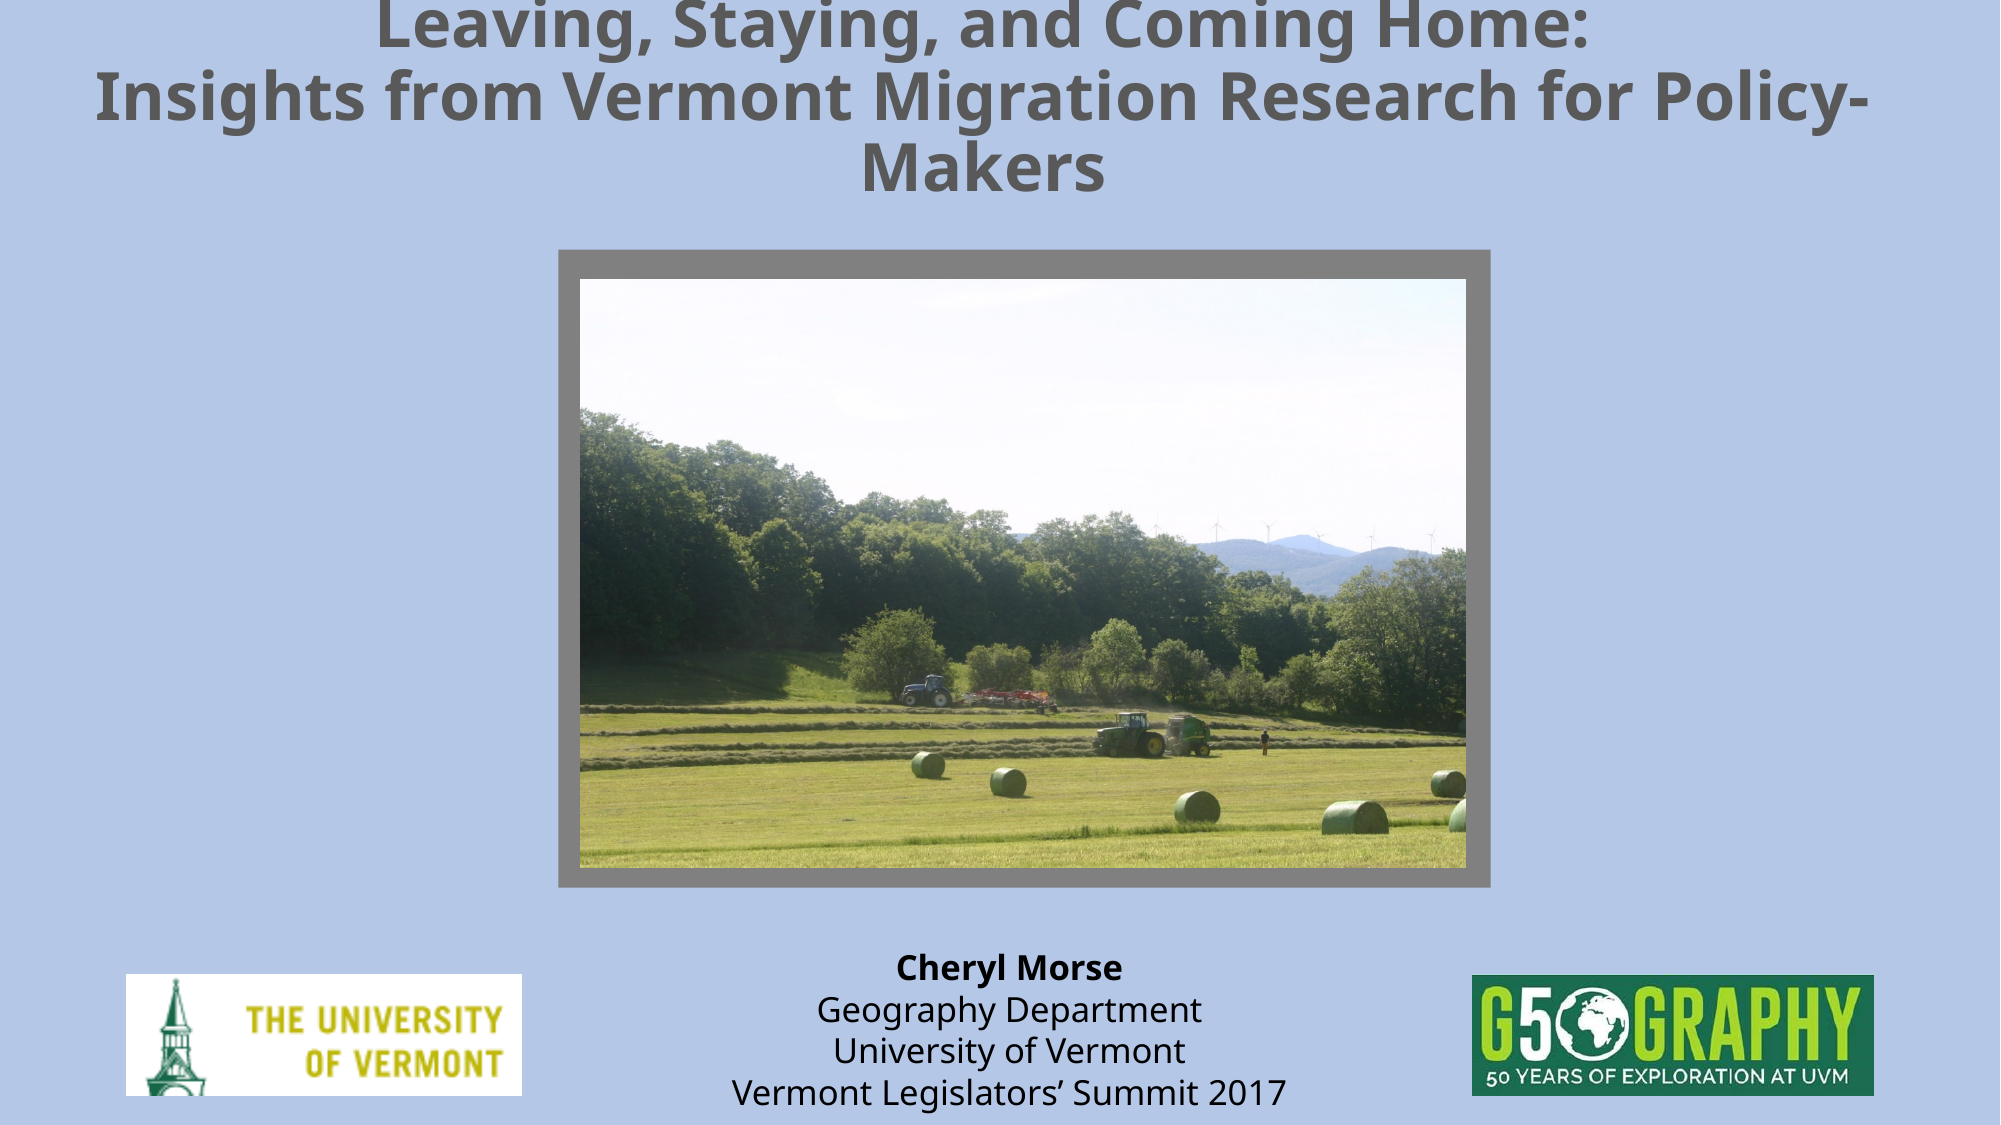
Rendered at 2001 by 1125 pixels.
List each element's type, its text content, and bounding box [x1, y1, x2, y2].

title Leaving, Staying, and Coming Home: Insights from Vermont Migration Research for Policy-Makers [5, 87, 1962, 214]
text_box [557, 249, 1492, 889]
picture [1472, 974, 1874, 1096]
subtitle Cheryl Morse Geography Department University of Vermont Vermont Legislators’ Summit 2017 [259, 938, 1760, 1122]
picture [126, 974, 522, 1096]
picture [580, 279, 1466, 868]
